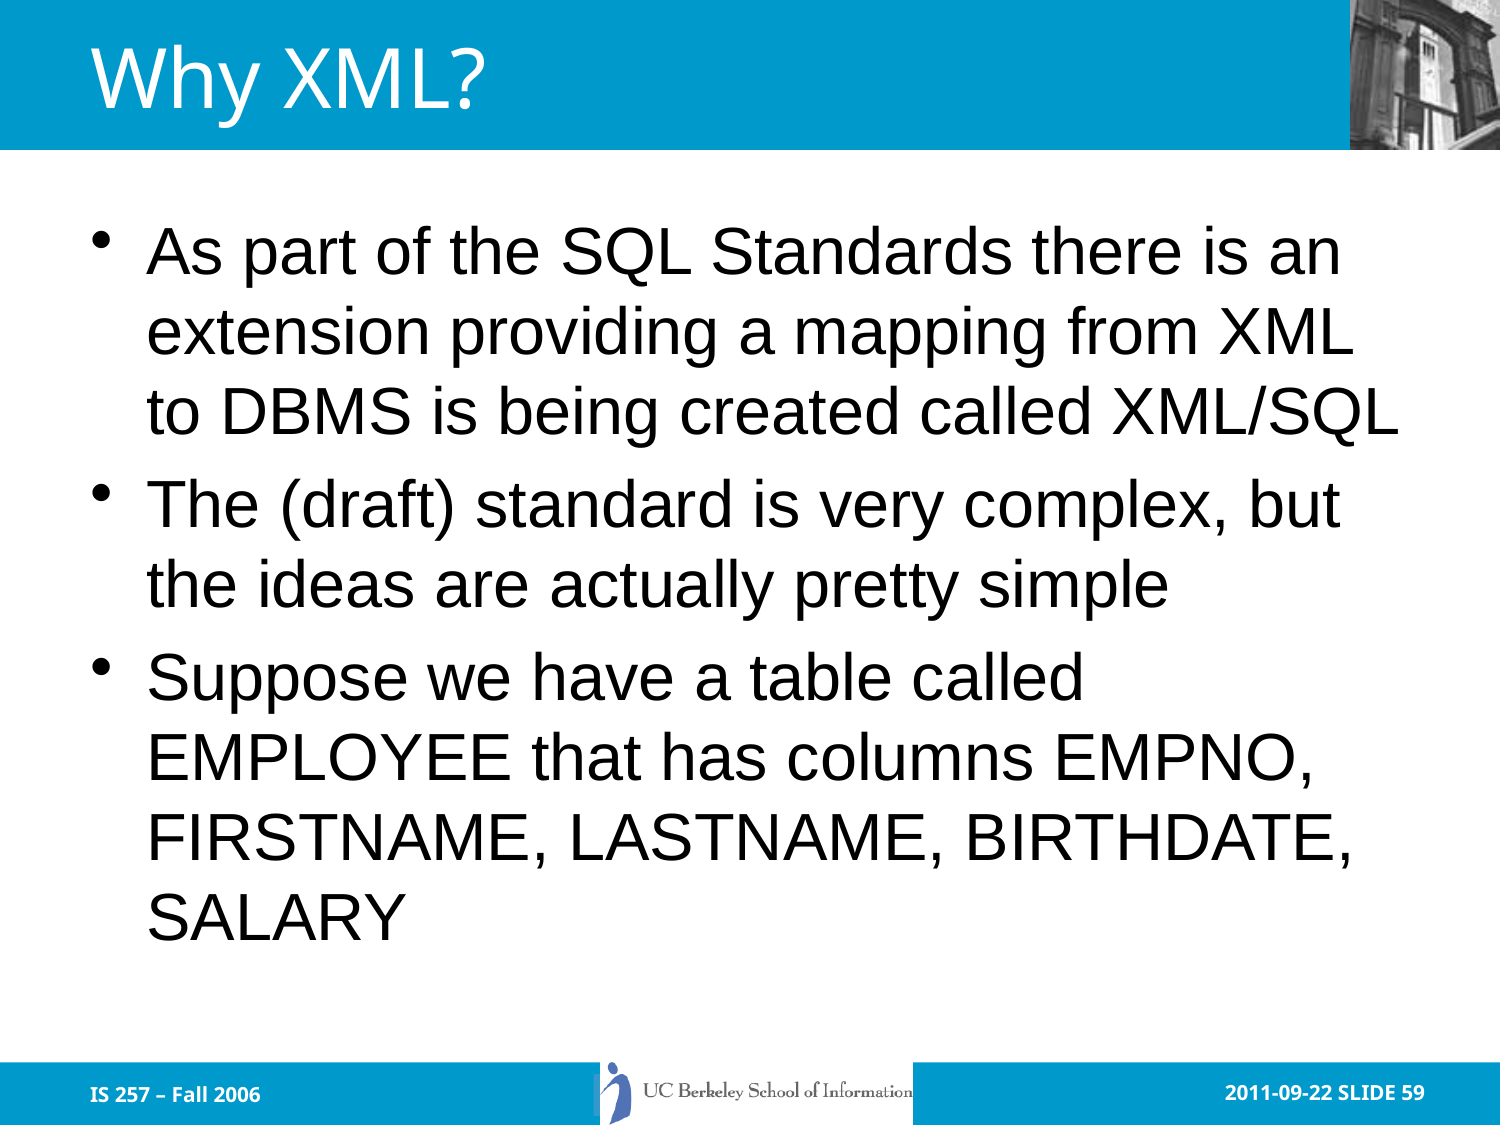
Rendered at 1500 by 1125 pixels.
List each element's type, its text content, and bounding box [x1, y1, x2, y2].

title Why XML? [75, 0, 1350, 150]
picture [1351, 0, 1500, 150]
slide_number IS 257 – Fall 2006 [75, 1062, 388, 1125]
picture [594, 1062, 912, 1125]
list As part of the SQL Standards there is an extension providing a mapping from XML to DBMS is being created called XML/SQL The (draft) standard is very complex, but the ideas are actually pretty simple Suppose we have a table called EMPLOYEE that has columns EMPNO, FIRSTNAME, LASTNAME, BIRTHDATE, SALARY [75, 200, 1425, 1013]
